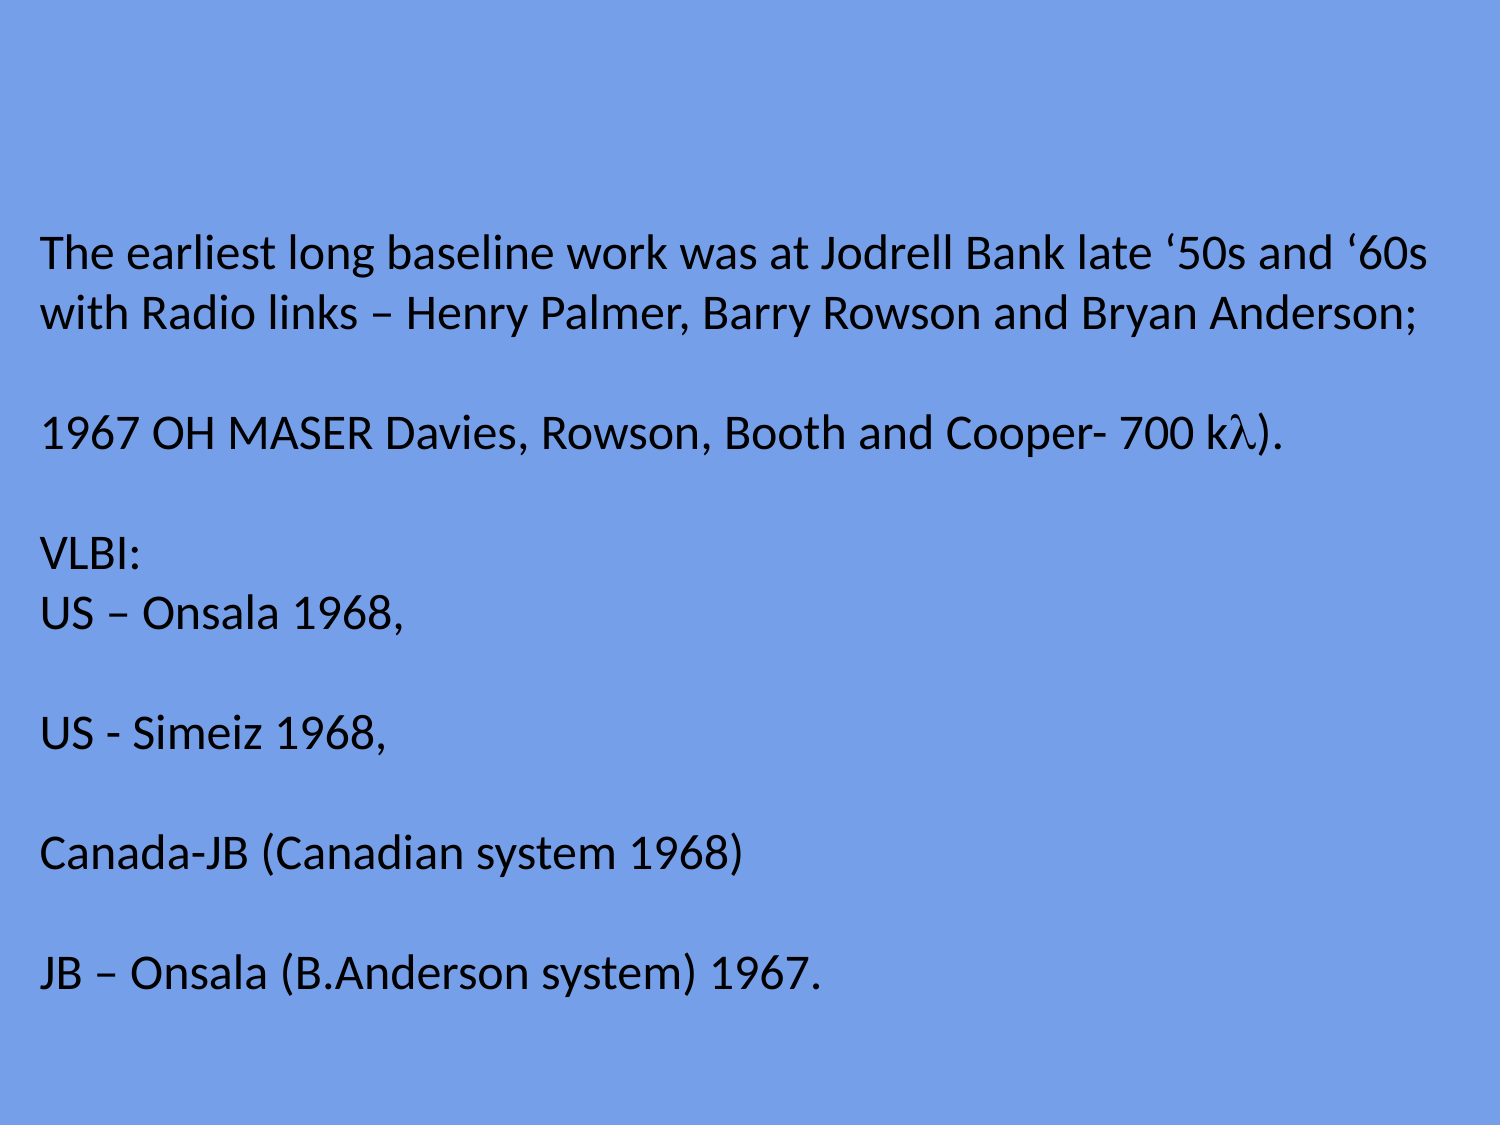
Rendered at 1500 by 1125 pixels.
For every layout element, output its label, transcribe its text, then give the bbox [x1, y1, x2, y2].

text_box The earliest long baseline work was at Jodrell Bank late ‘50s and ‘60s with Radio links – Henry Palmer, Barry Rowson and Bryan Anderson; 1967 OH MASER Davies, Rowson, Booth and Cooper- 700 kl). VLBI: US – Onsala 1968, US - Simeiz 1968, Canada-JB (Canadian system 1968) JB – Onsala (B.Anderson system) 1967. [24, 212, 1450, 1125]
